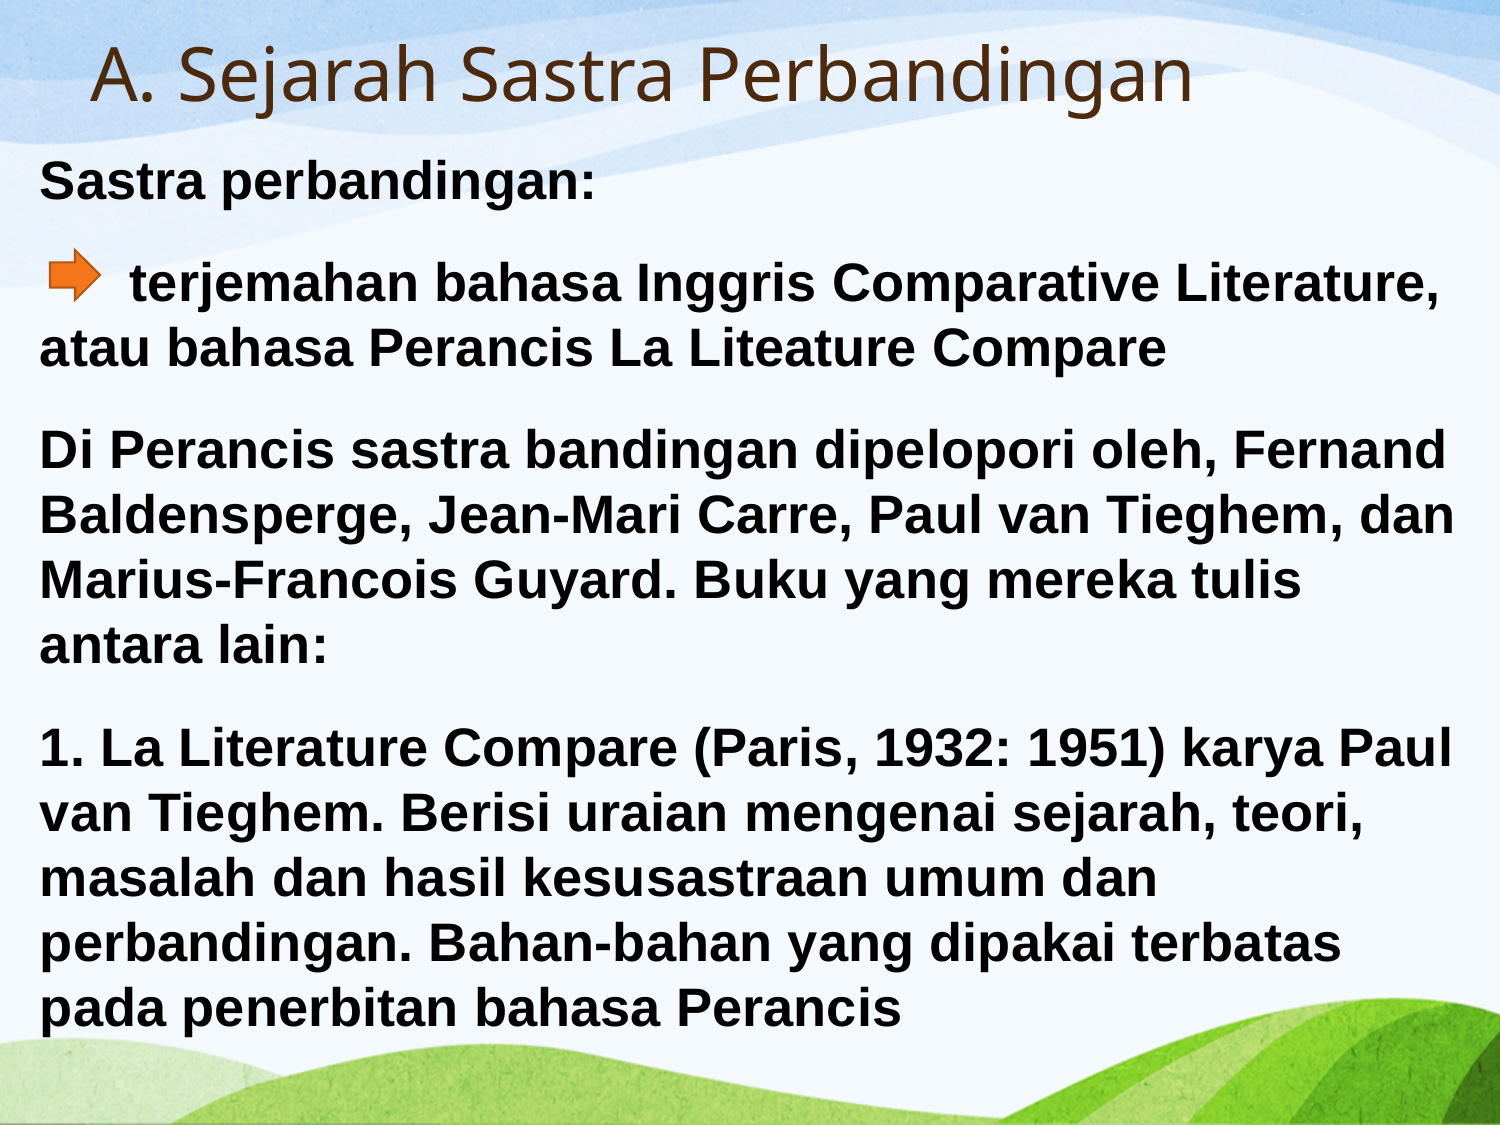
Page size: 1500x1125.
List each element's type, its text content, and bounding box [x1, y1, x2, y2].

text_box [48, 247, 102, 303]
title A. Sejarah Sastra Perbandingan [75, 24, 1425, 125]
picture [0, 0, 1500, 1125]
list Sastra perbandingan: terjemahan bahasa Inggris Comparative Literature, atau bahasa Perancis La Liteature Compare Di Perancis sastra bandingan dipelopori oleh, Fernand Baldensperge, Jean-Mari Carre, Paul van Tieghem, dan Marius-Francois Guyard. Buku yang mereka tulis antara lain: 1. La Literature Compare (Paris, 1932: 1951) karya Paul van Tieghem. Berisi uraian mengenai sejarah, teori, masalah dan hasil kesusastraan umum dan perbandingan. Bahan-bahan yang dipakai terbatas pada penerbitan bahasa Perancis [24, 137, 1475, 1075]
